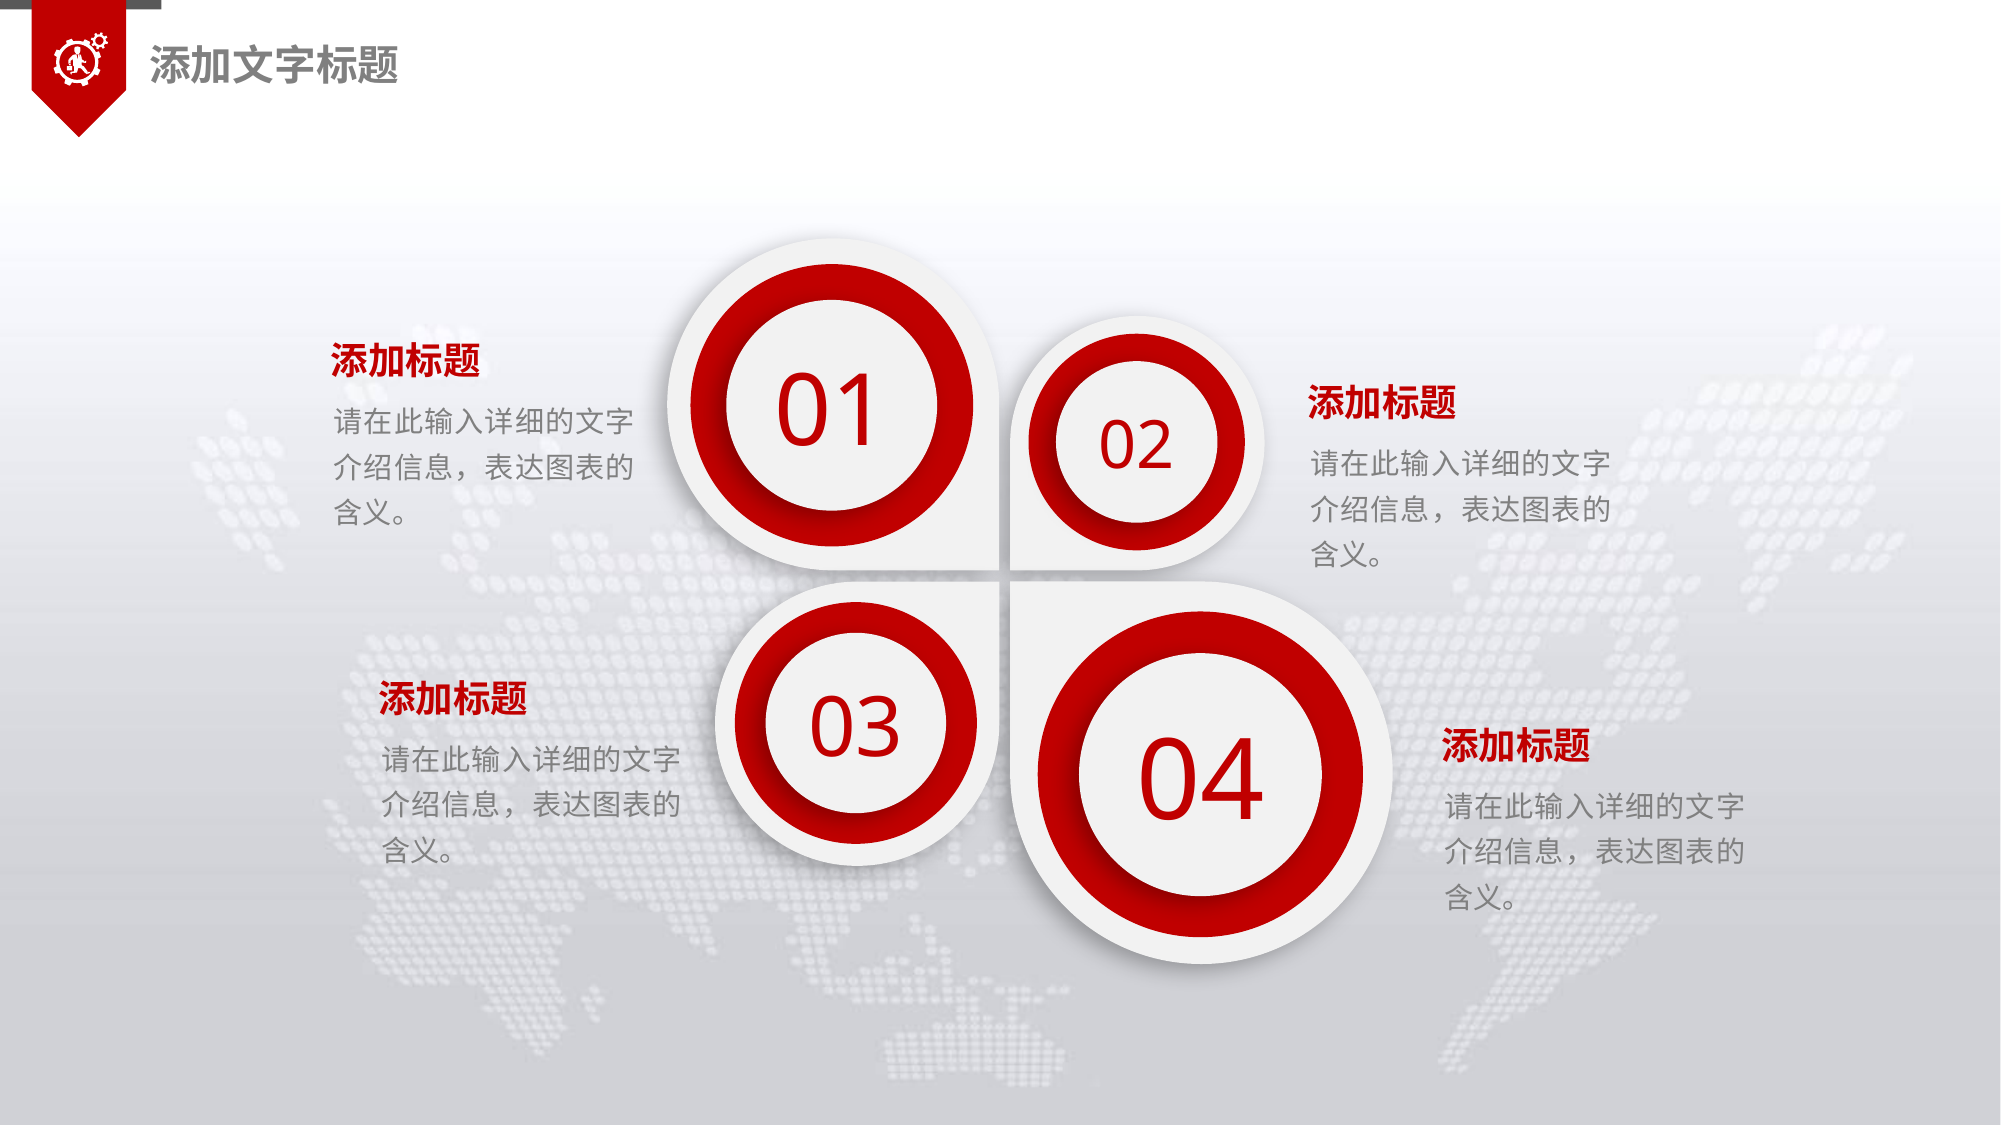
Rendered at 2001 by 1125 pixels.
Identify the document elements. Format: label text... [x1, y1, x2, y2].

text_box [0, 0, 29, 12]
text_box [666, 238, 1000, 571]
text_box 请在此输入详细的文字介绍信息，表达图表的含义。 [366, 723, 698, 875]
text_box 添加标题 [363, 667, 544, 727]
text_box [31, 0, 127, 138]
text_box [714, 581, 1000, 867]
text_box 添加标题 [316, 329, 496, 390]
picture [0, 0, 2001, 1125]
text_box 添加文字标题 [137, 33, 457, 95]
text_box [1009, 581, 1393, 965]
text_box [129, 0, 164, 12]
text_box 添加标题 [1292, 371, 1473, 432]
text_box 添加标题 [1426, 714, 1607, 775]
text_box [1009, 315, 1265, 571]
text_box 请在此输入详细的文字介绍信息，表达图表的含义。 [1429, 770, 1761, 922]
text_box 请在此输入详细的文字介绍信息，表达图表的含义。 [318, 385, 650, 537]
text_box 请在此输入详细的文字介绍信息，表达图表的含义。 [1295, 427, 1627, 579]
